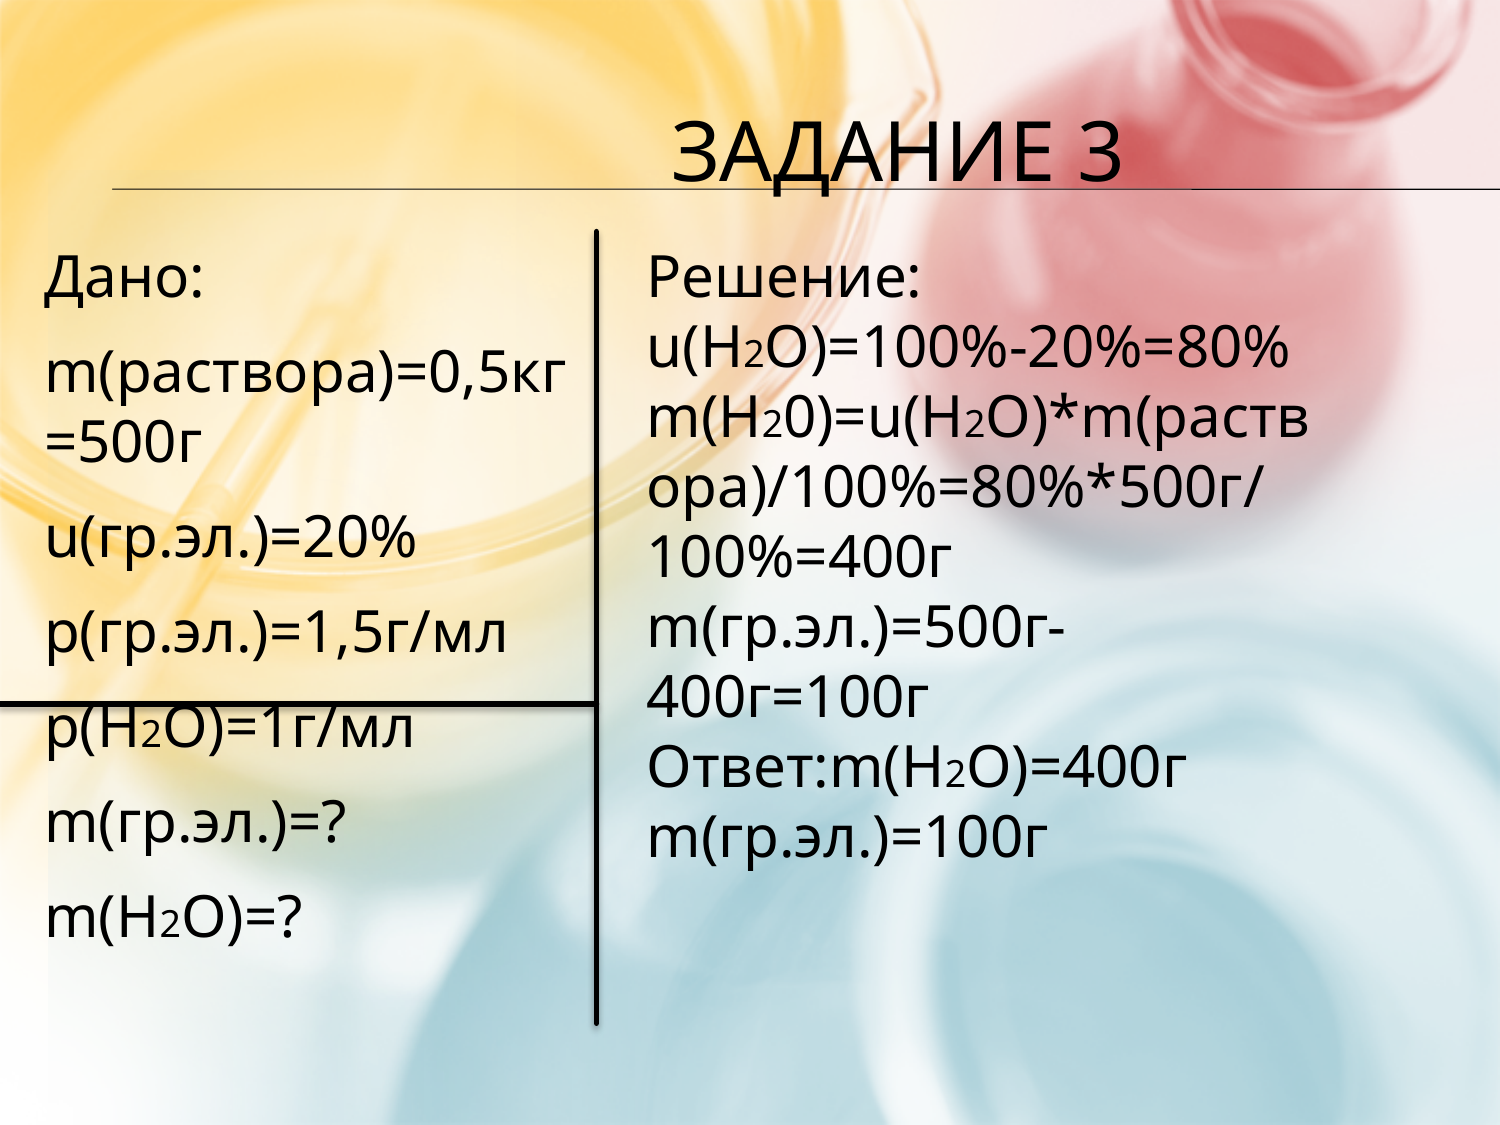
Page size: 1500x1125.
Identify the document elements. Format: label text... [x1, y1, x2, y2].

list Дано: m(раствора)=0,5кг=500г u(гр.эл.)=20% p(гр.эл.)=1,5г/мл p(H2O)=1г/мл m(гр.эл.)=? m(H2O)=? [29, 716, 589, 1025]
list Дано: m(раствора)=0,5кг=500г u(гр.эл.)=20% p(гр.эл.)=1,5г/мл p(H2O)=1г/мл m(гр.эл.)=? m(H2O)=? [29, 231, 592, 701]
text_box Решение: u(H2O)=100%-20%=80% m(H20)=u(H2O)*m(раствора)/100%=80%*500г/100%=400г m(гр.эл.)=500г-400г=100г Ответ:m(H2O)=400г m(гр.эл.)=100г [631, 231, 1329, 877]
title Задание 3 [112, 23, 1425, 206]
